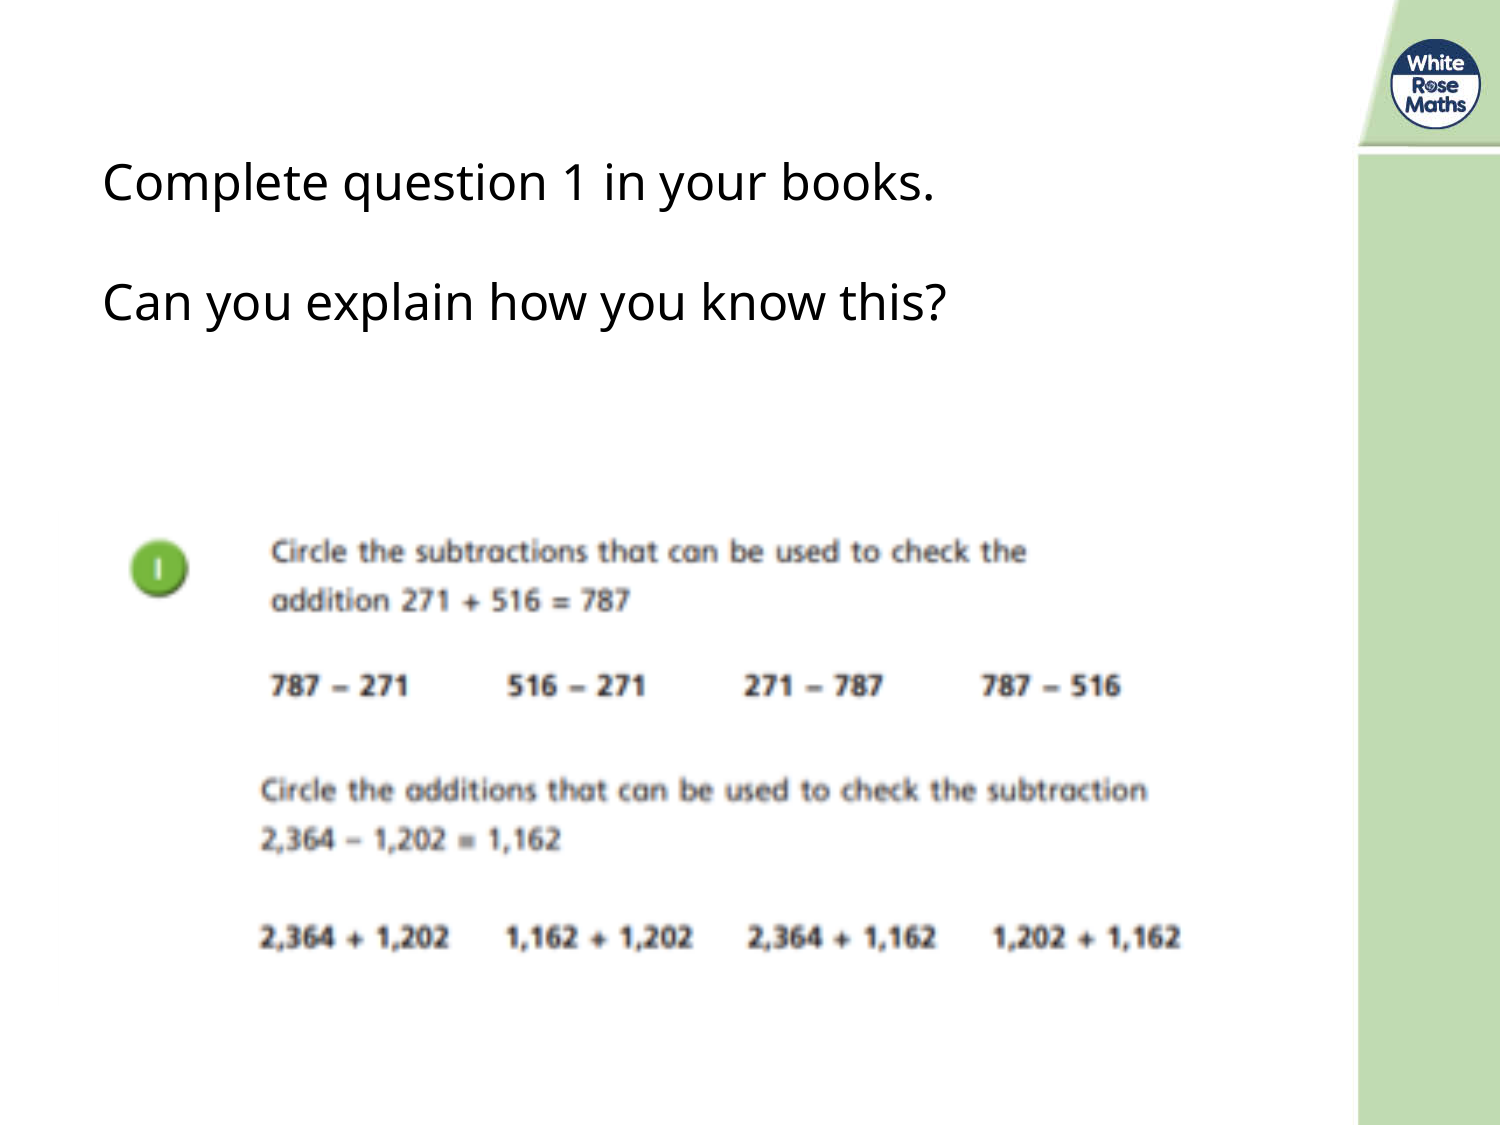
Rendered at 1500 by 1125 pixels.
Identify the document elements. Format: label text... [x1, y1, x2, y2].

text_box Complete question 1 in your books. Can you explain how you know this? [88, 142, 1269, 338]
picture [0, 0, 1500, 1125]
